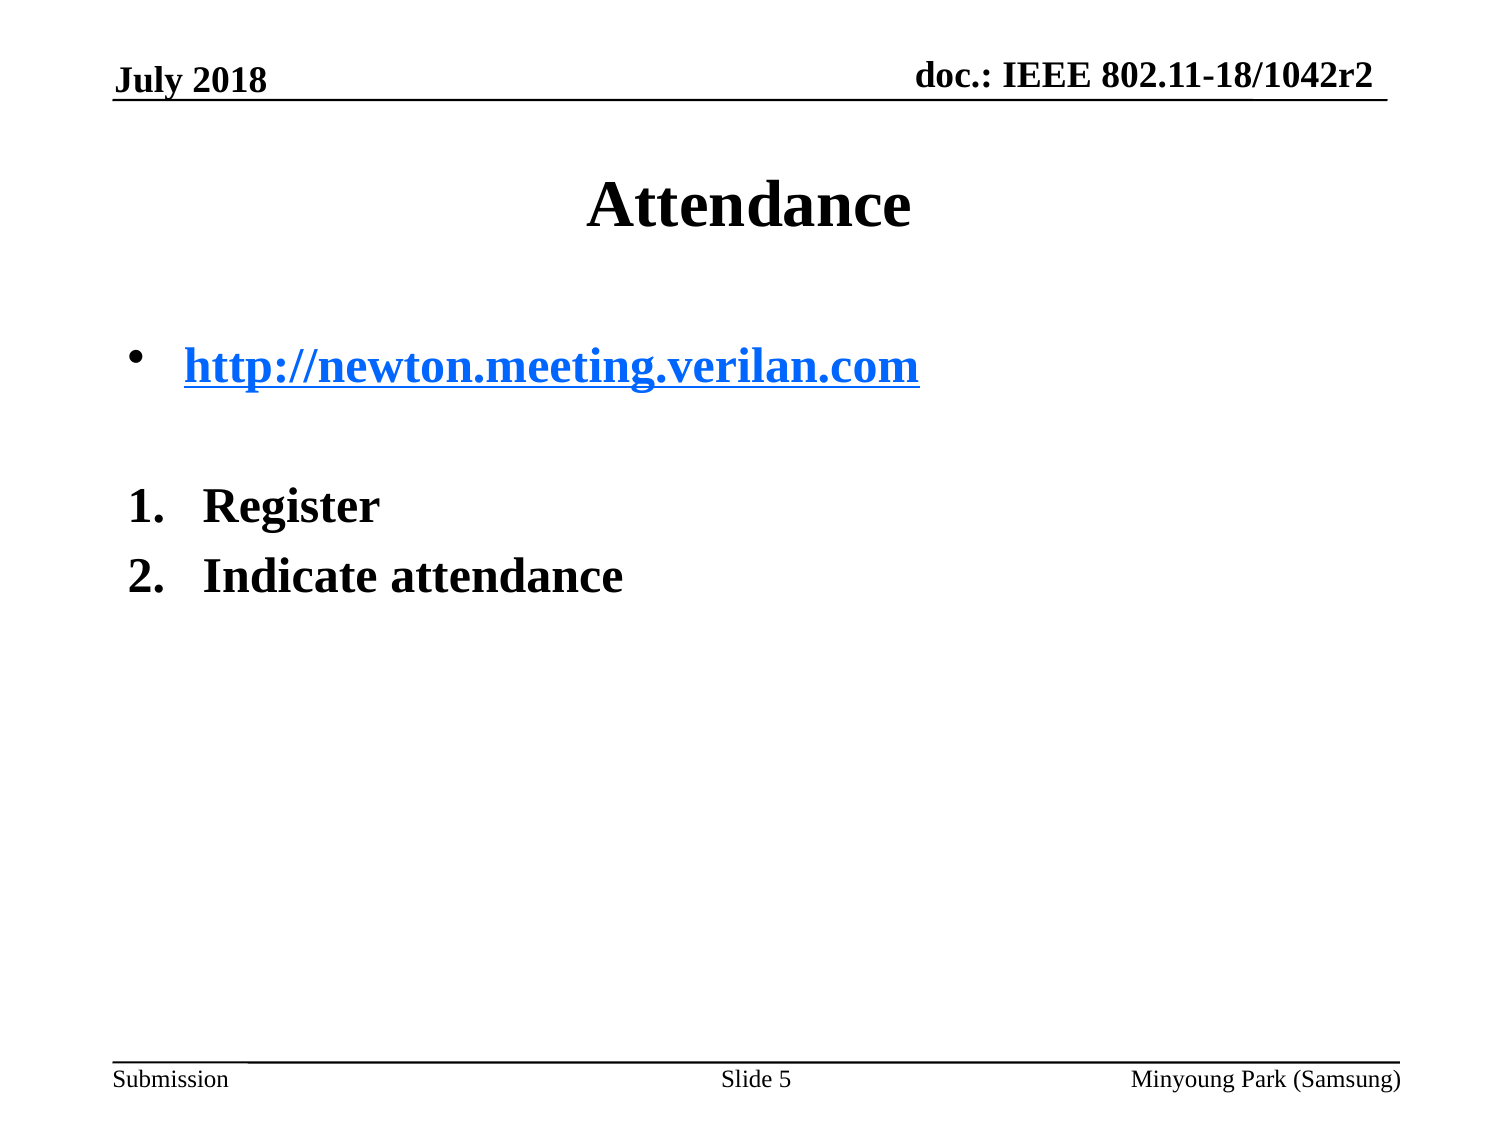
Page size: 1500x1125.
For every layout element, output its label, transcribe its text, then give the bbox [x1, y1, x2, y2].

footer Minyoung Park (Samsung) [949, 1061, 1402, 1093]
title Attendance [112, 112, 1388, 288]
slide_number Slide 5 [712, 1061, 800, 1093]
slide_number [114, 54, 335, 101]
list http://newton.meeting.verilan.com Register Indicate attendance [112, 324, 1388, 1000]
